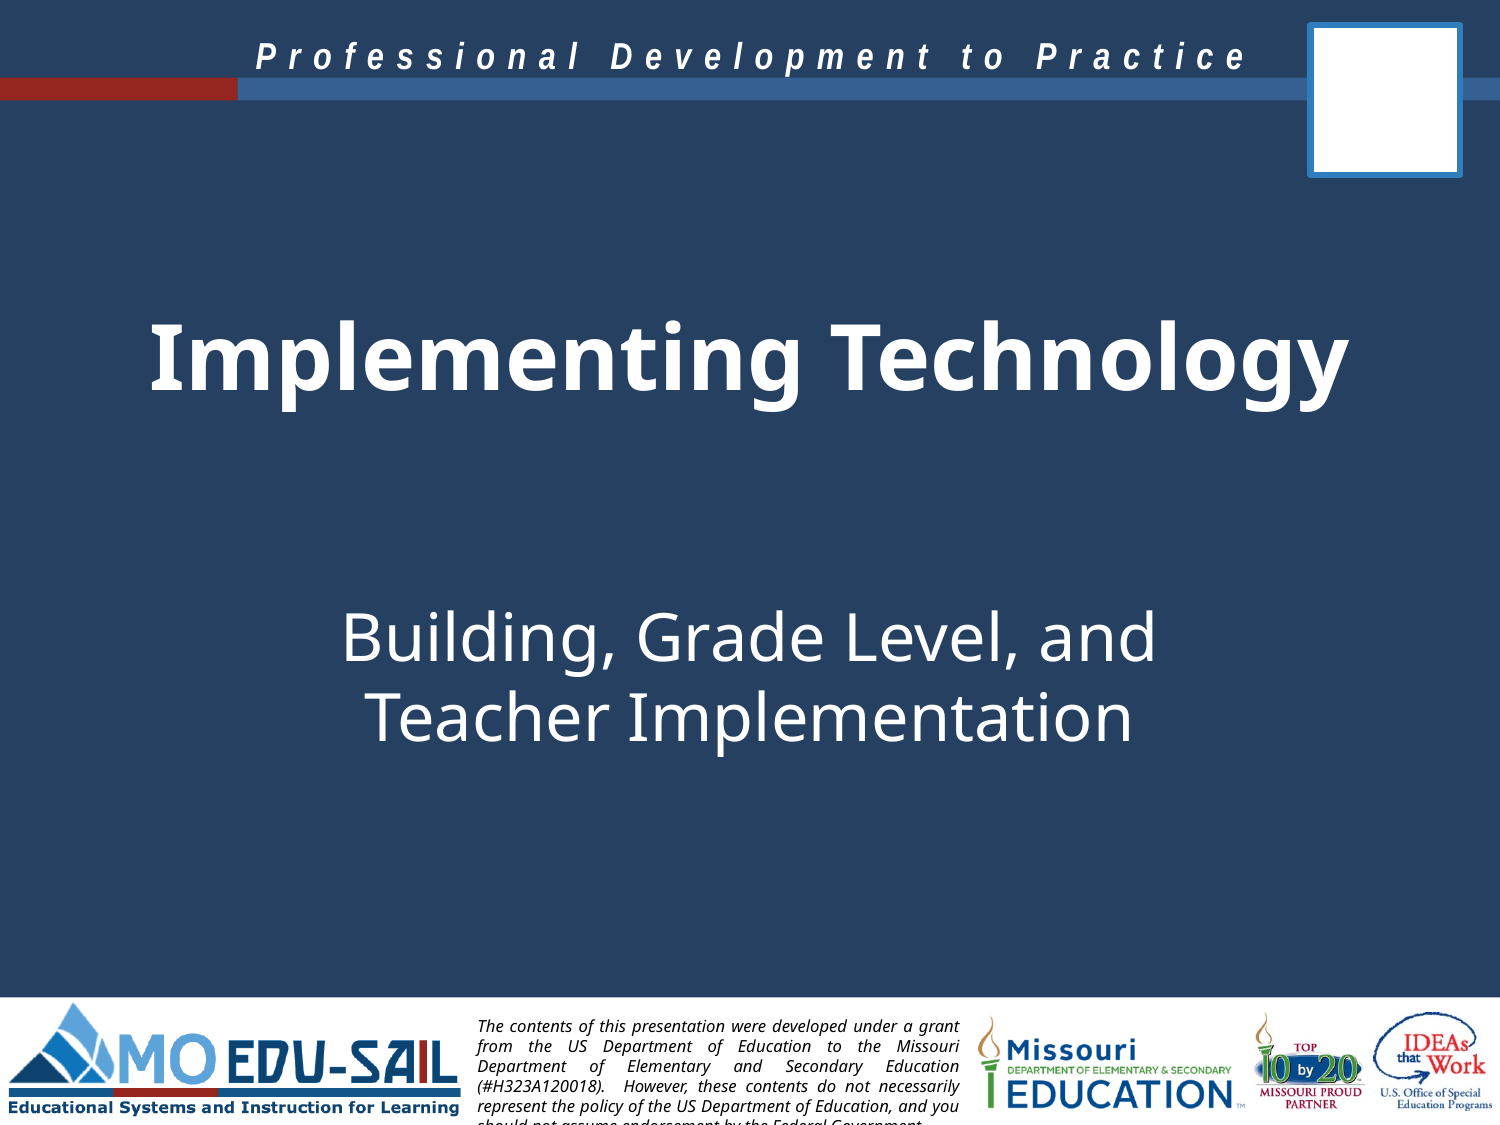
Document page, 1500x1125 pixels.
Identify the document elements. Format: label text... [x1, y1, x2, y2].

picture [1373, 1012, 1492, 1111]
picture [975, 1012, 1247, 1111]
picture [8, 998, 475, 1120]
picture [1254, 1012, 1365, 1111]
title Implementing Technology [112, 232, 1388, 475]
subtitle Building, Grade Level, and Teacher Implementation [224, 587, 1276, 876]
